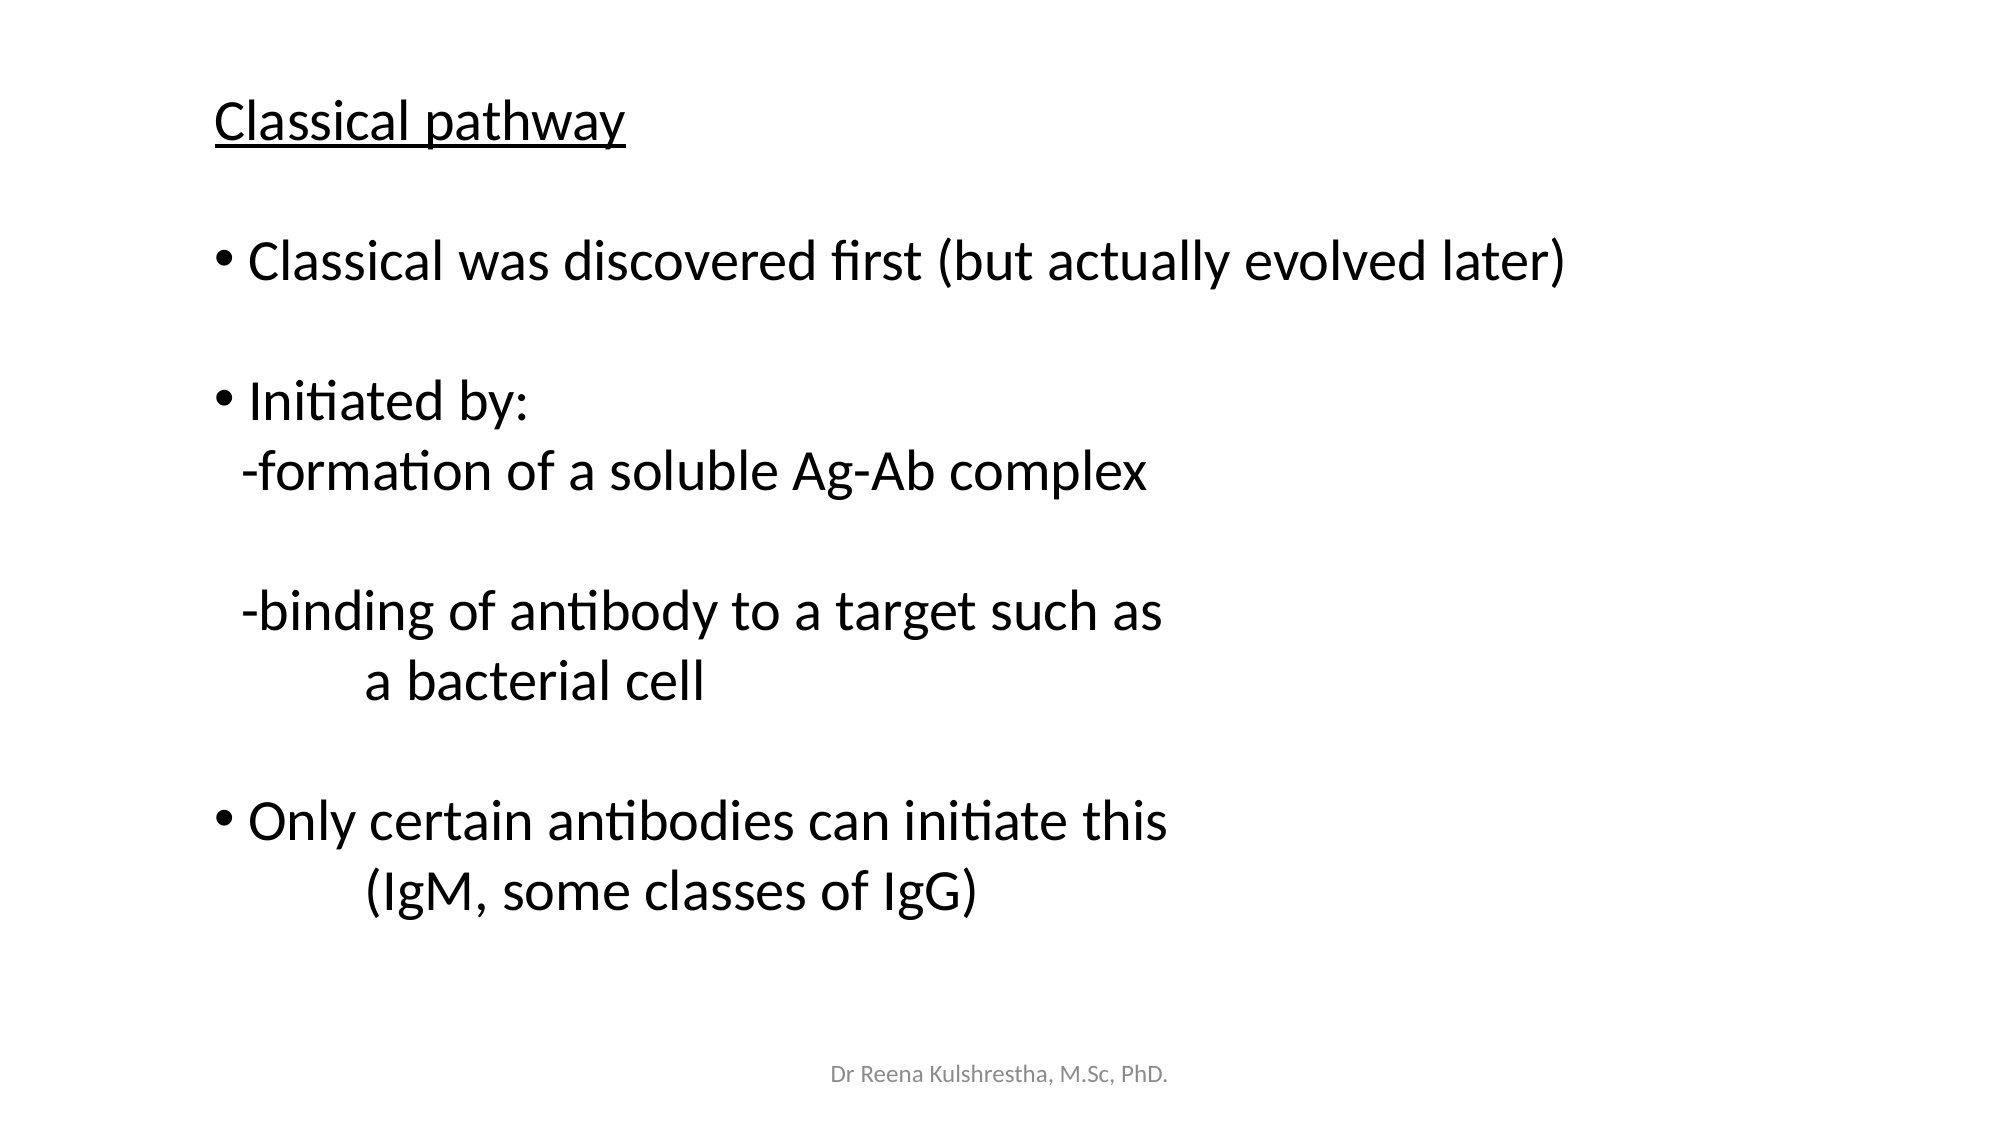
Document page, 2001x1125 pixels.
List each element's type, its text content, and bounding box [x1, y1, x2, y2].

footer Dr Reena Kulshrestha, M.Sc, PhD. [662, 1042, 1338, 1103]
text_box Classical pathway Classical was discovered first (but actually evolved later) Initiated by: -formation of a soluble Ag-Ab complex -binding of antibody to a target such as a bacterial cell Only certain antibodies can initiate this (IgM, some classes of IgG) [199, 74, 1834, 930]
